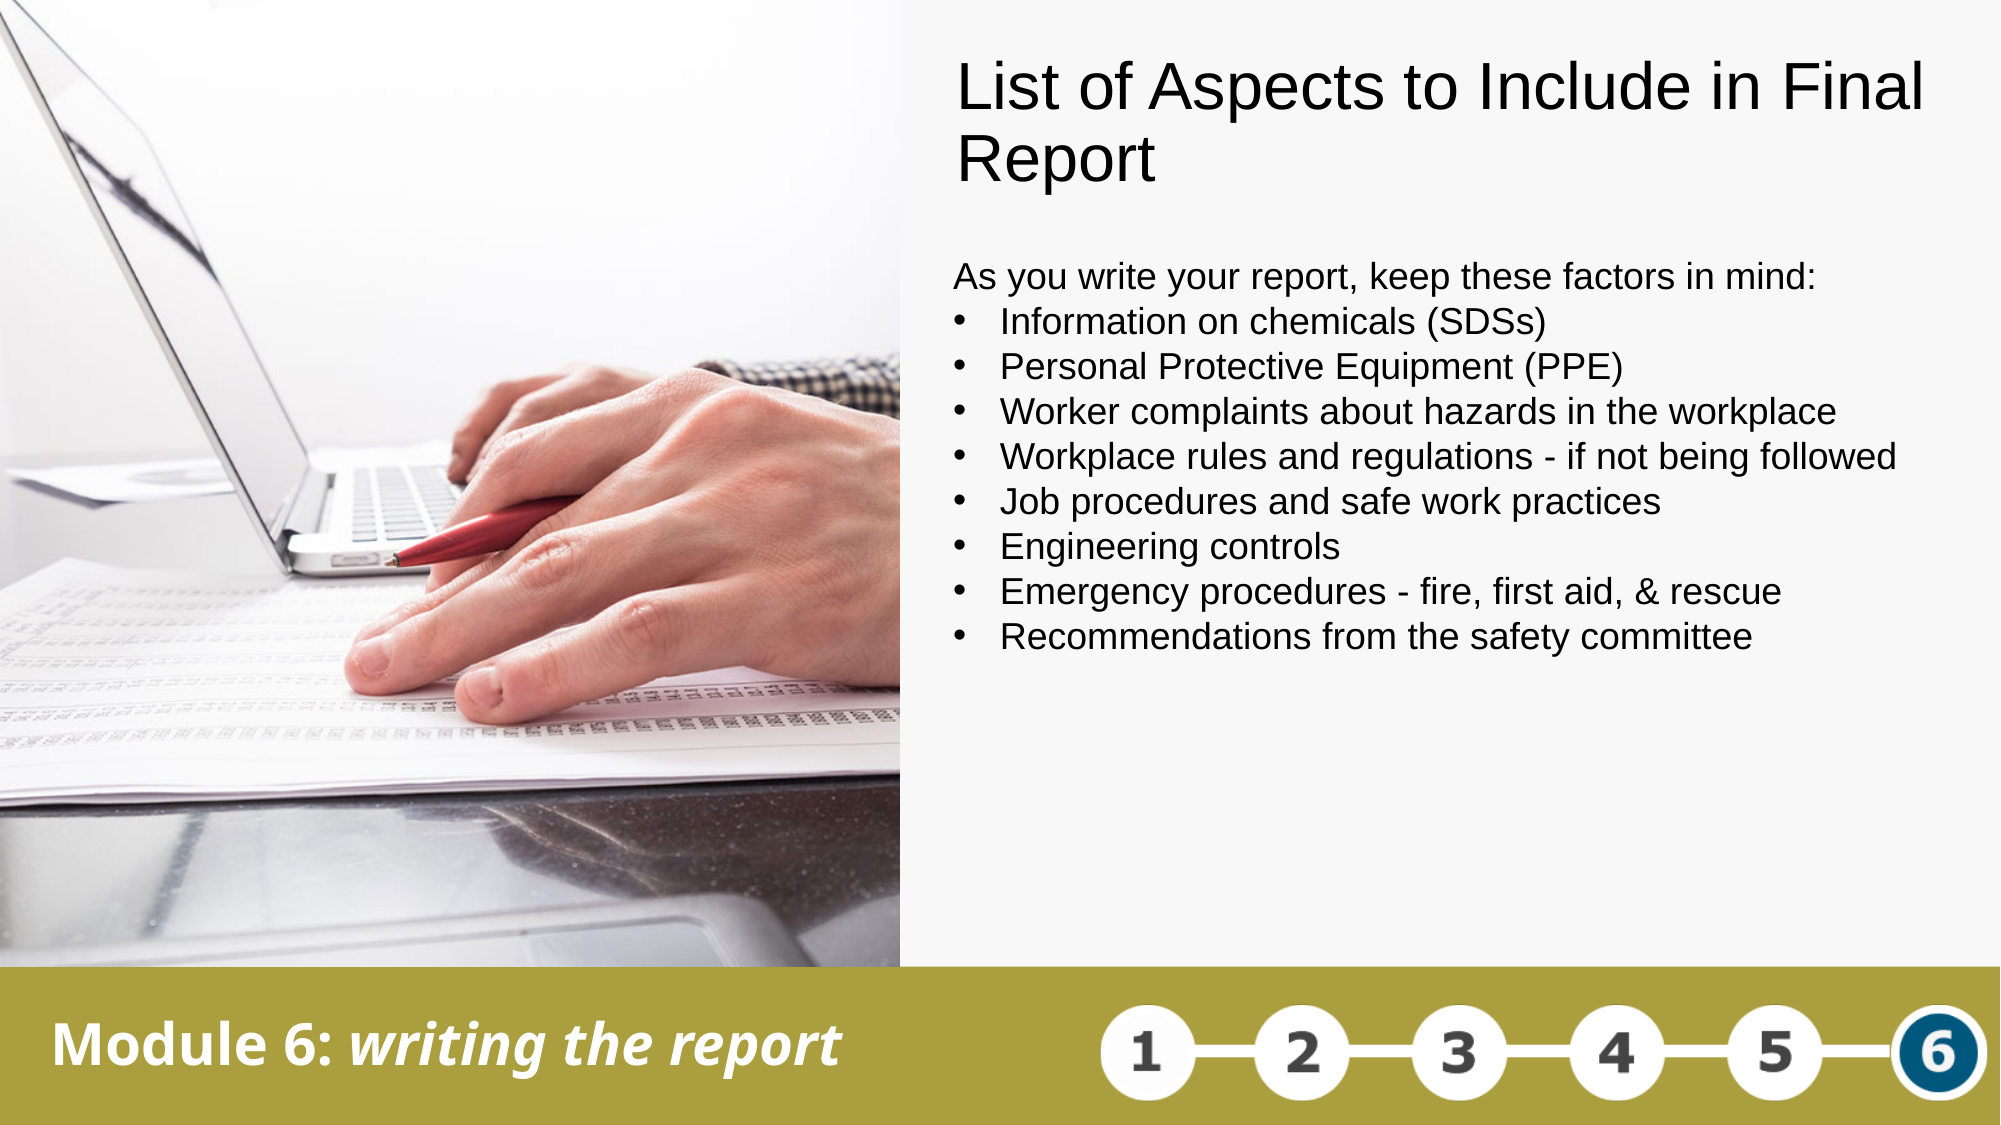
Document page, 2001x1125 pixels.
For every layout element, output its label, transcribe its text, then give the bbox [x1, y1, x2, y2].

text_box [0, 966, 2000, 1125]
picture [1078, 975, 2000, 1125]
text_box Module 6: writing the report [35, 999, 1053, 1085]
text_box As you write your report, keep these factors in mind: Information on chemicals (SDSs) Personal Protective Equipment (PPE) Worker complaints about hazards in the workplace Workplace rules and regulations - if not being followed Job procedures and safe work practices Engineering controls Emergency procedures - fire, first aid, & rescue Recommendations from the safety committee [938, 244, 1968, 665]
text_box List of Aspects to Include in Final Report [941, 44, 1948, 240]
picture [0, 0, 901, 967]
